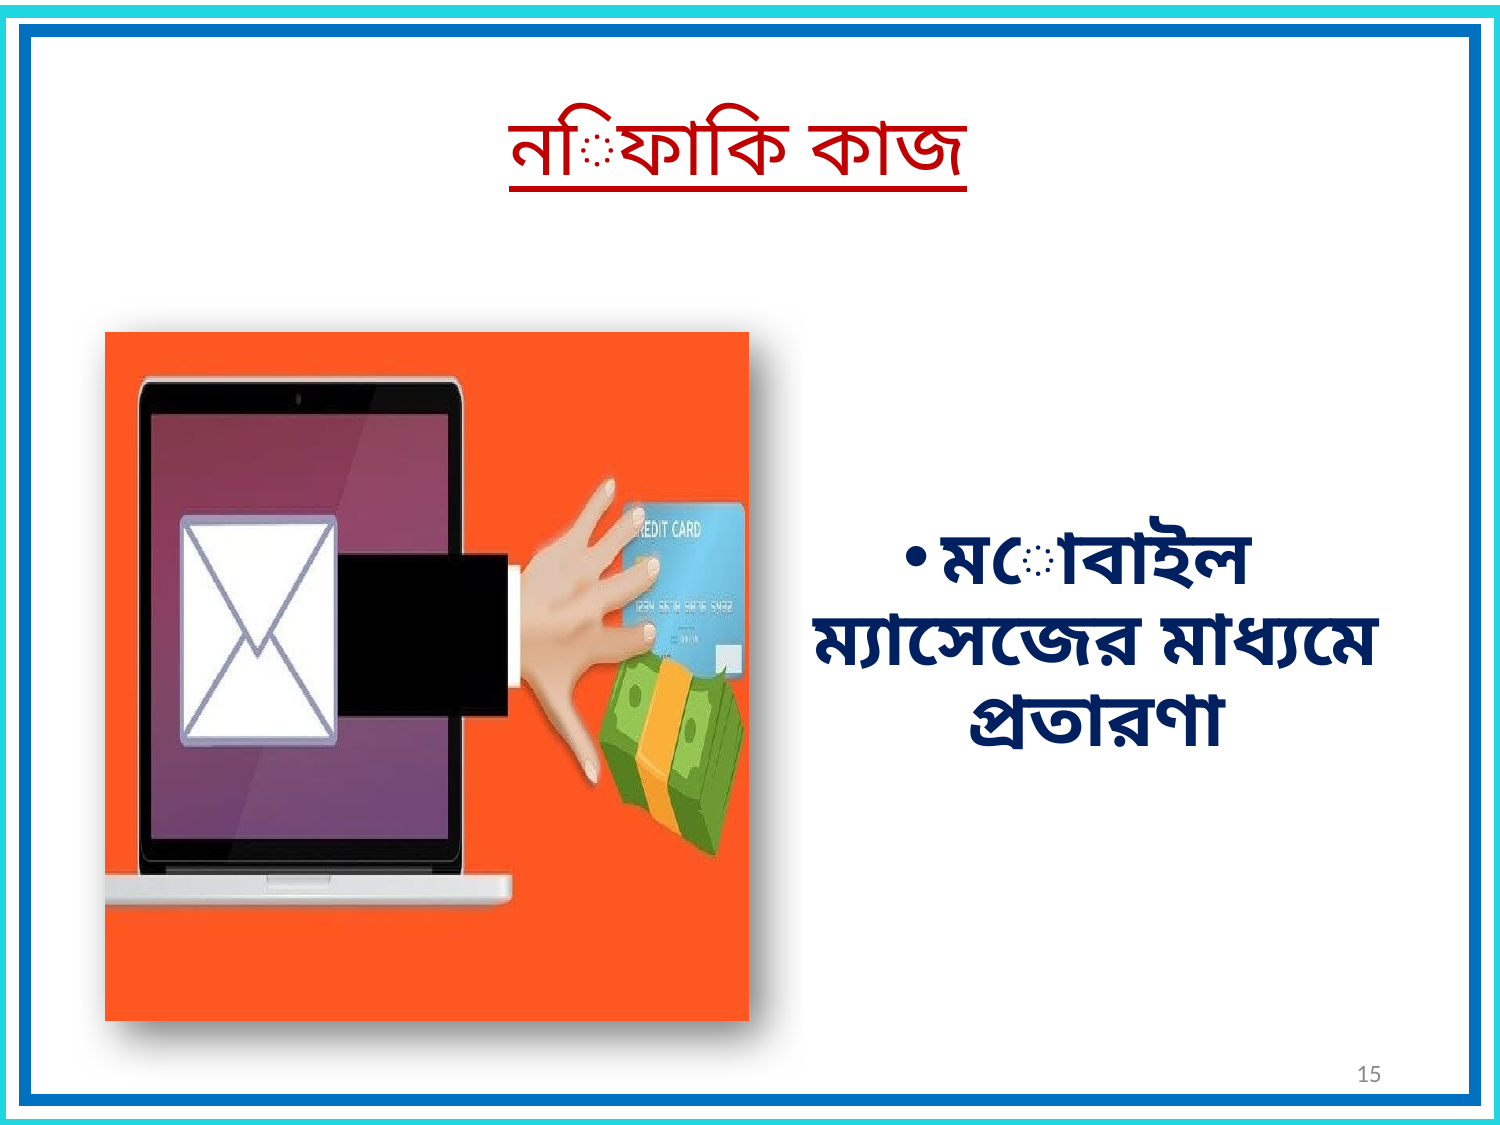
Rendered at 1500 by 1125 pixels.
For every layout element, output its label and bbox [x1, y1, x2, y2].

list [105, 332, 749, 1021]
text_box [0, 10, 1500, 1125]
text_box [24, 29, 1476, 1101]
